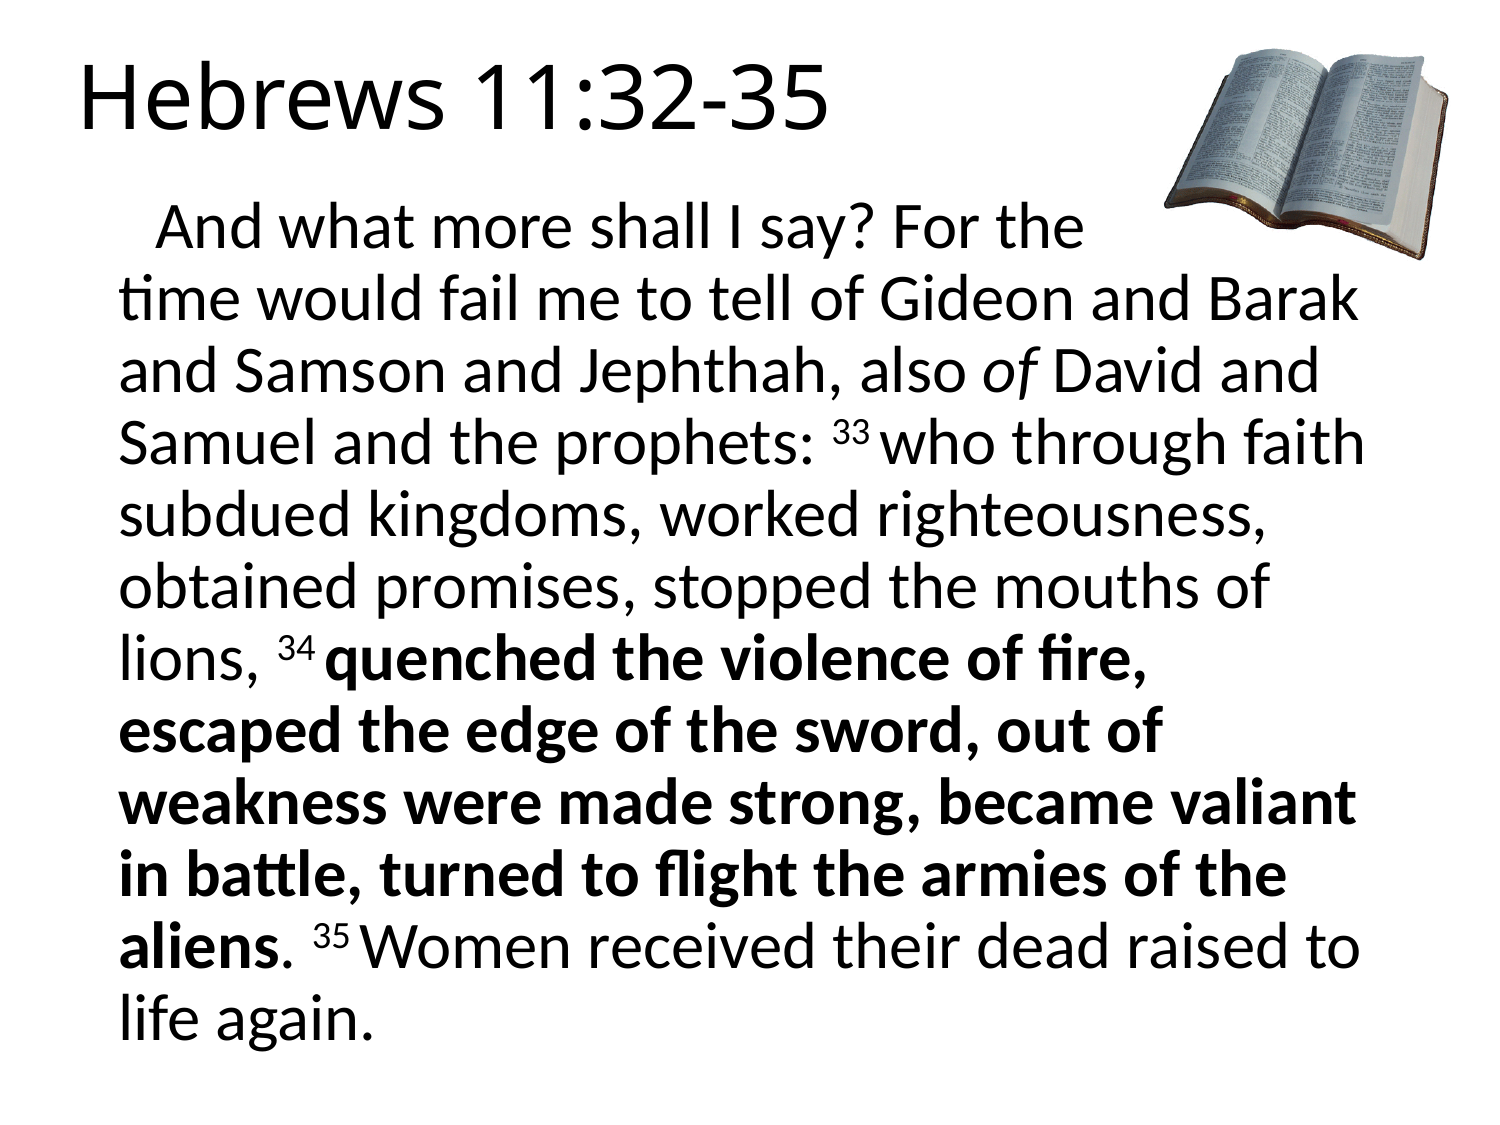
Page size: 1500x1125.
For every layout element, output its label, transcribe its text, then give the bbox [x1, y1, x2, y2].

title Hebrews 11:32-35 [61, 44, 1161, 157]
list And what more shall I say? For the time would fail me to tell of Gideon and Barak and Samson and Jephthah, also of David and Samuel and the prophets: 33 who through faith subdued kingdoms, worked righteousness, obtained promises, stopped the mouths of lions, 34 quenched the violence of fire, escaped the edge of the sword, out of weakness were made strong, became valiant in battle, turned to flight the armies of the aliens. 35 Women received their dead raised to life again. [103, 183, 1397, 1083]
picture [1161, 44, 1451, 264]
